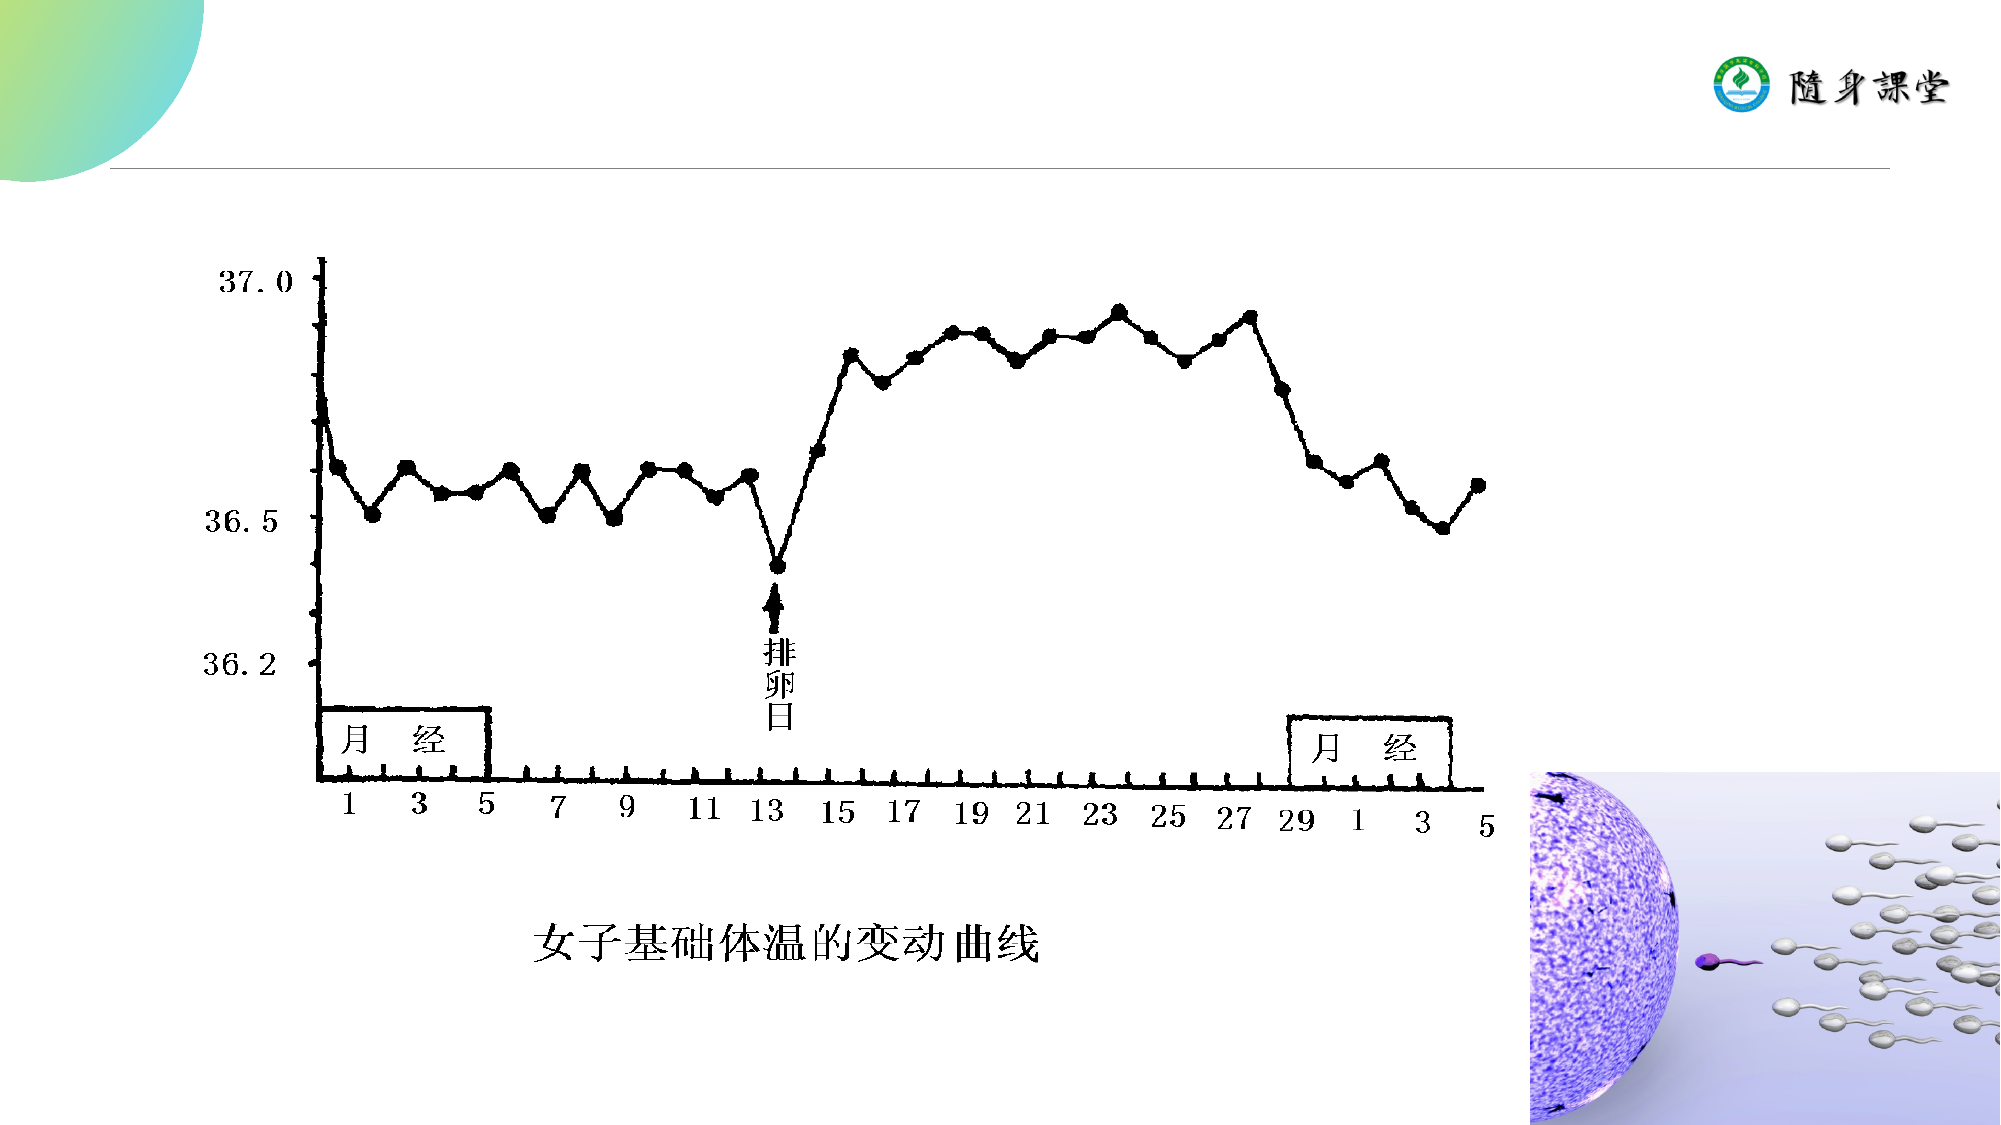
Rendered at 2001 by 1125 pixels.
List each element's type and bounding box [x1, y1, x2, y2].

picture [164, 257, 1523, 1000]
picture [1530, 772, 2000, 1125]
picture [1713, 45, 1954, 124]
